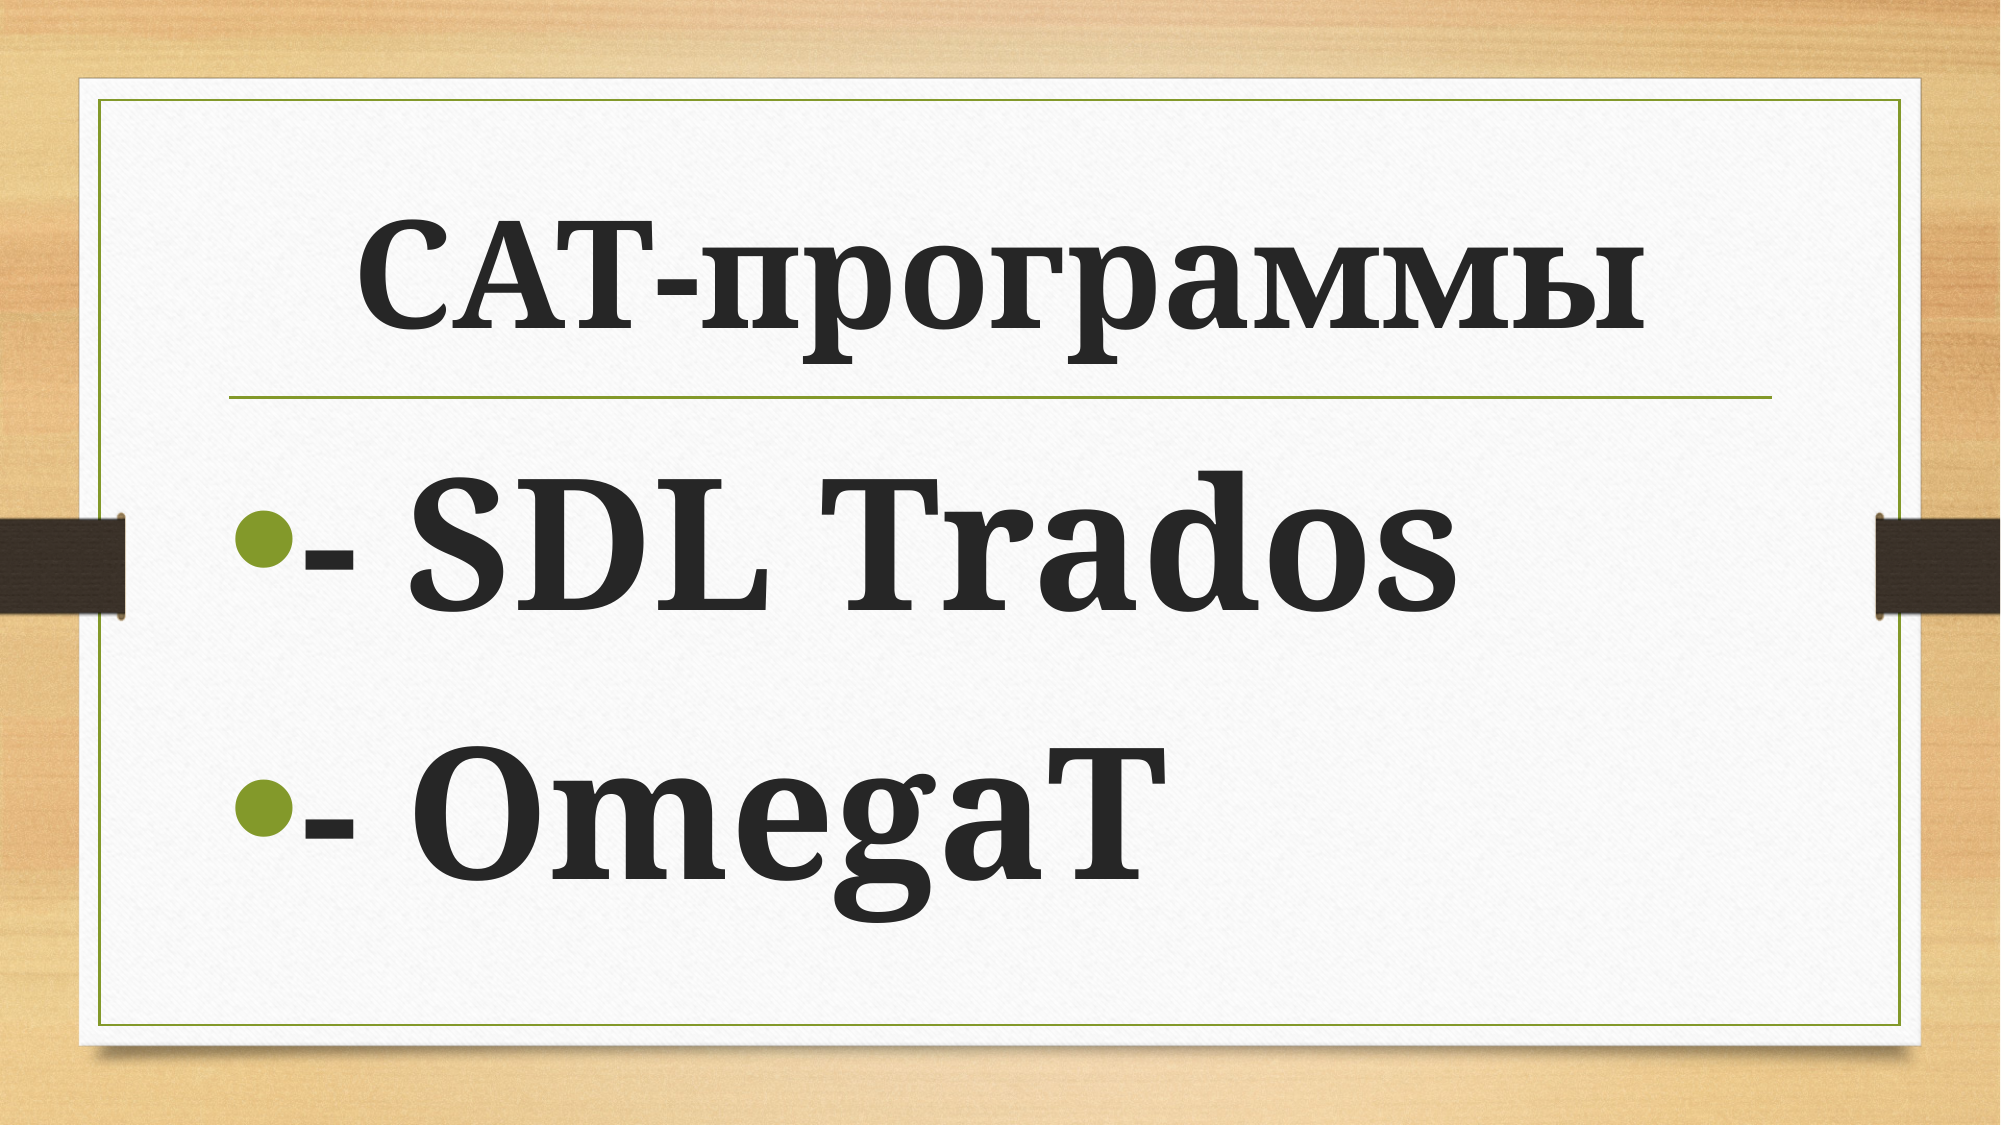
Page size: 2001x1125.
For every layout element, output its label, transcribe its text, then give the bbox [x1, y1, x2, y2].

picture [0, 0, 2001, 1125]
list - SDL Trados - OmegaT [212, 419, 1788, 964]
title САТ-программы [212, 161, 1788, 375]
